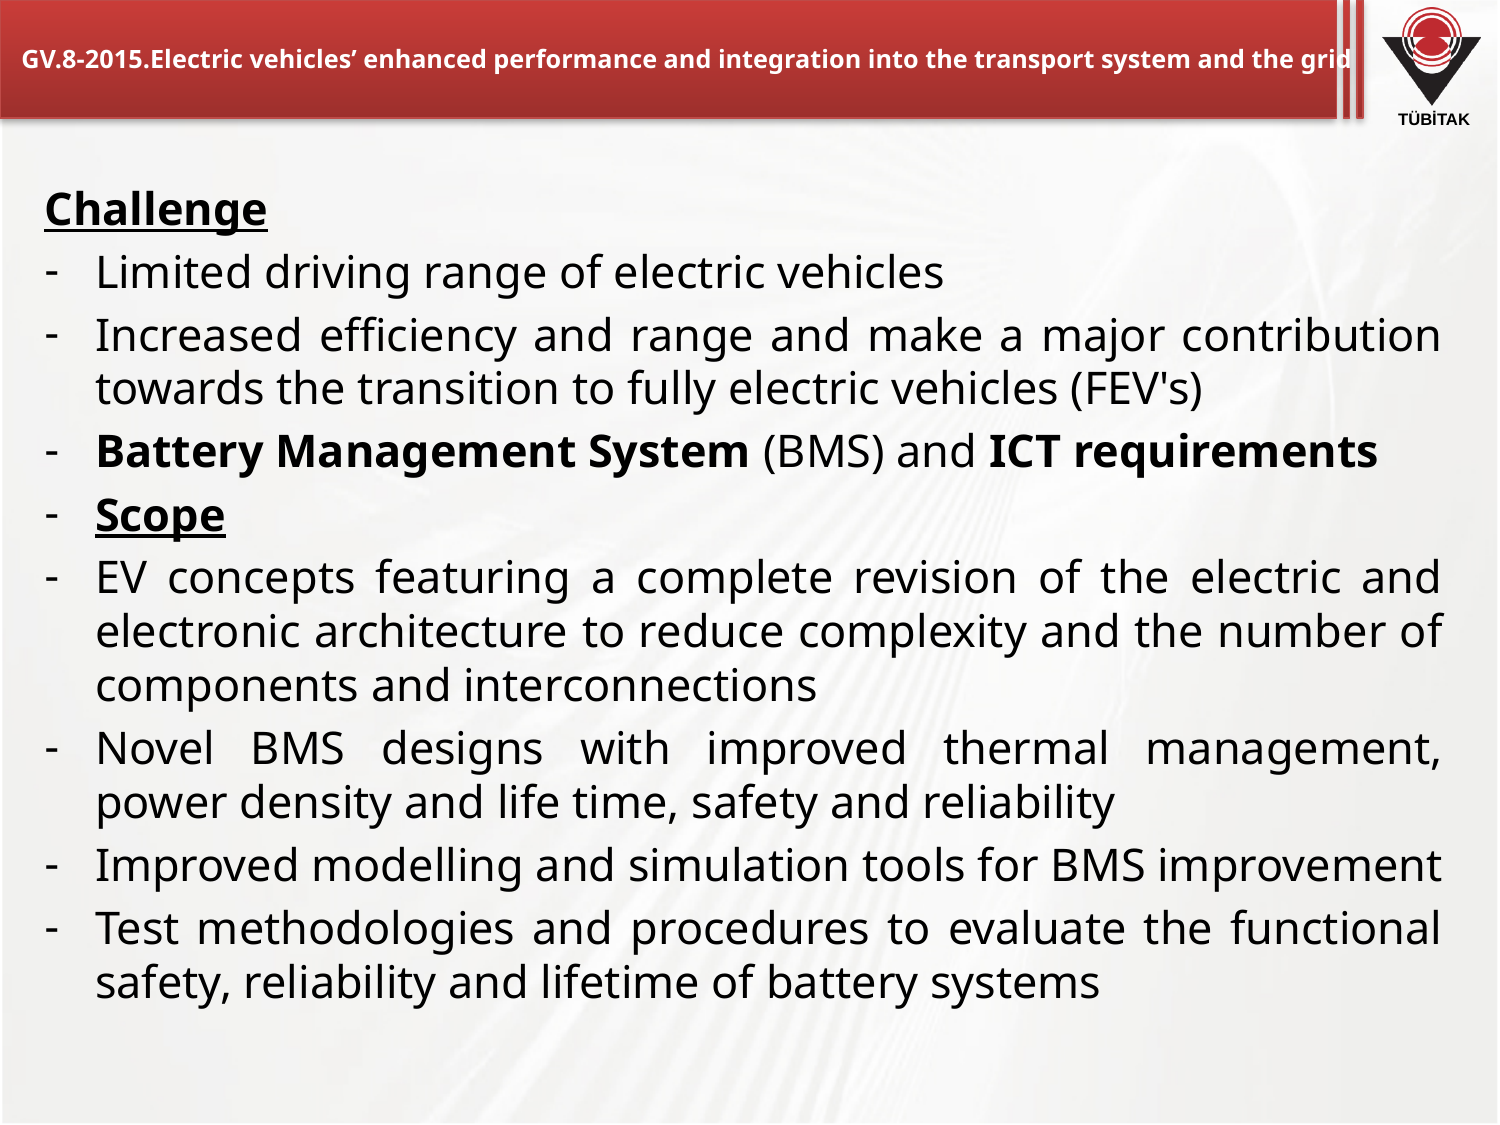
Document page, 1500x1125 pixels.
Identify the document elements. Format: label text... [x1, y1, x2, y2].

list Challenge Limited driving range of electric vehicles Increased efficiency and range and make a major contribution towards the transition to fully electric vehicles (FEV's) Battery Management System (BMS) and ICT requirements Scope EV concepts featuring a complete revision of the electric and electronic architecture to reduce complexity and the number of components and interconnections Novel BMS designs with improved thermal management, power density and life time, safety and reliability Improved modelling and simulation tools for BMS improvement Test methodologies and procedures to evaluate the functional safety, reliability and lifetime of battery systems [29, 172, 1459, 1125]
title GV.8-2015.Electric vehicles’ enhanced performance and integration into the transport system and the grid [0, 0, 1377, 117]
picture [1, 0, 1499, 1125]
